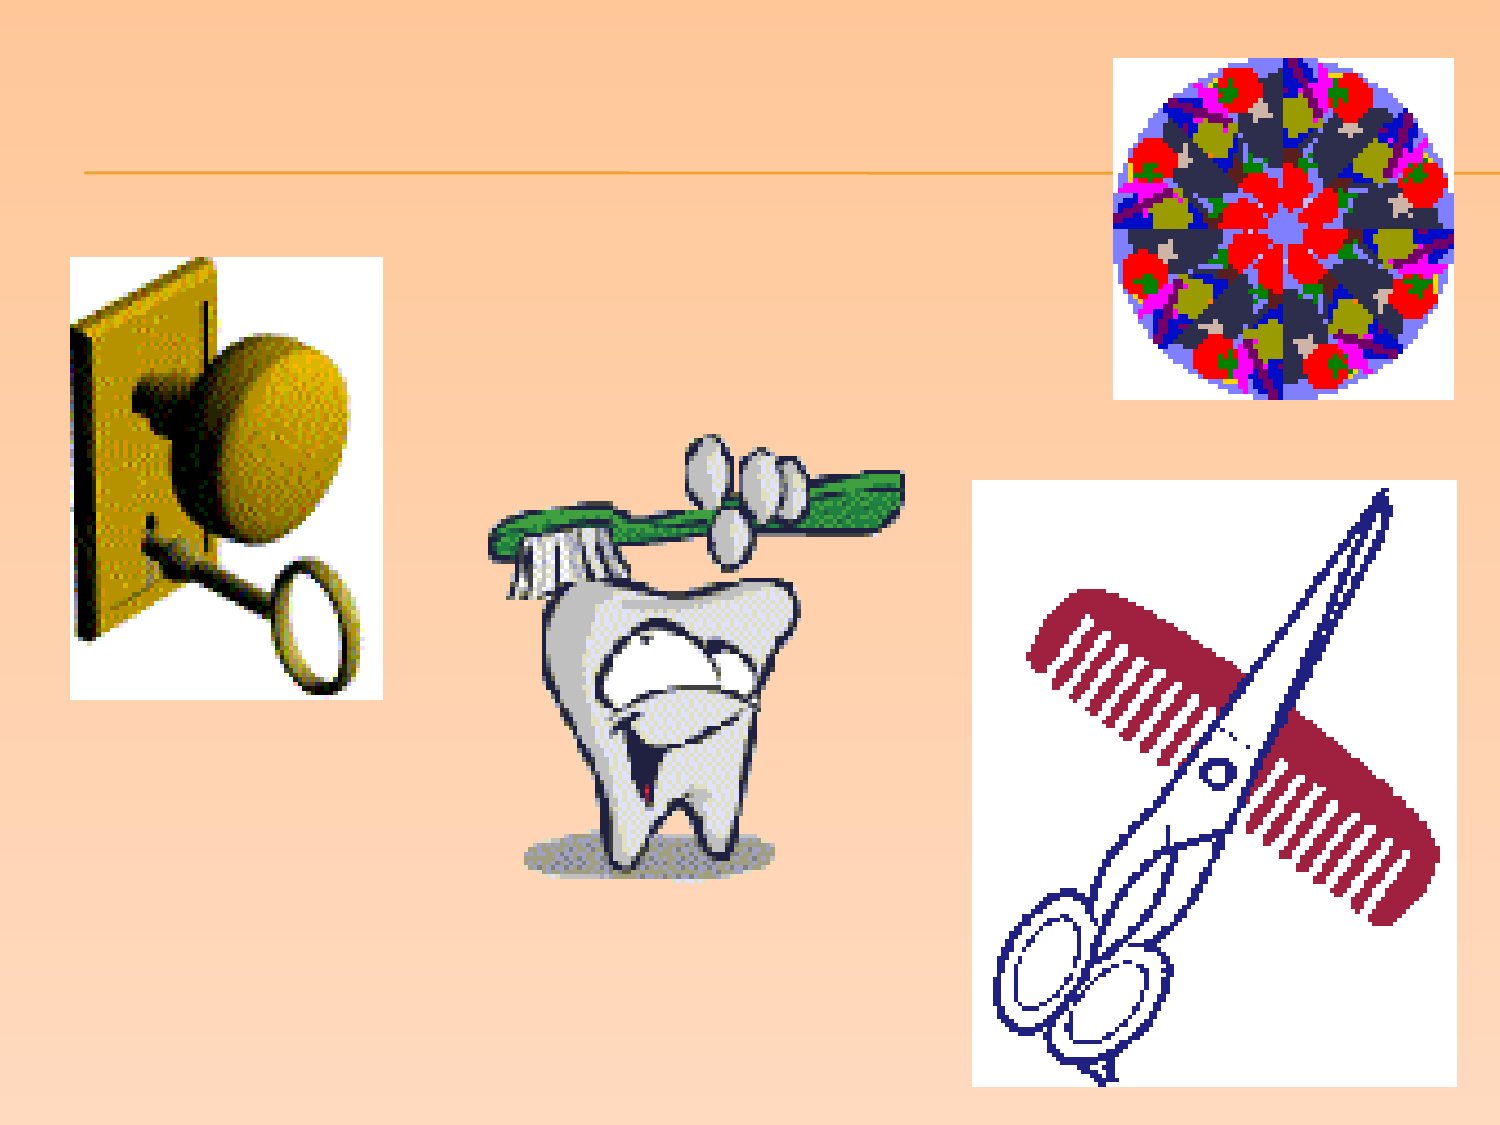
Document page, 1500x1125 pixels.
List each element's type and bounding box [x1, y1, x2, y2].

picture [972, 480, 1458, 1088]
picture [1112, 58, 1455, 400]
picture [456, 304, 915, 888]
picture [69, 257, 383, 700]
